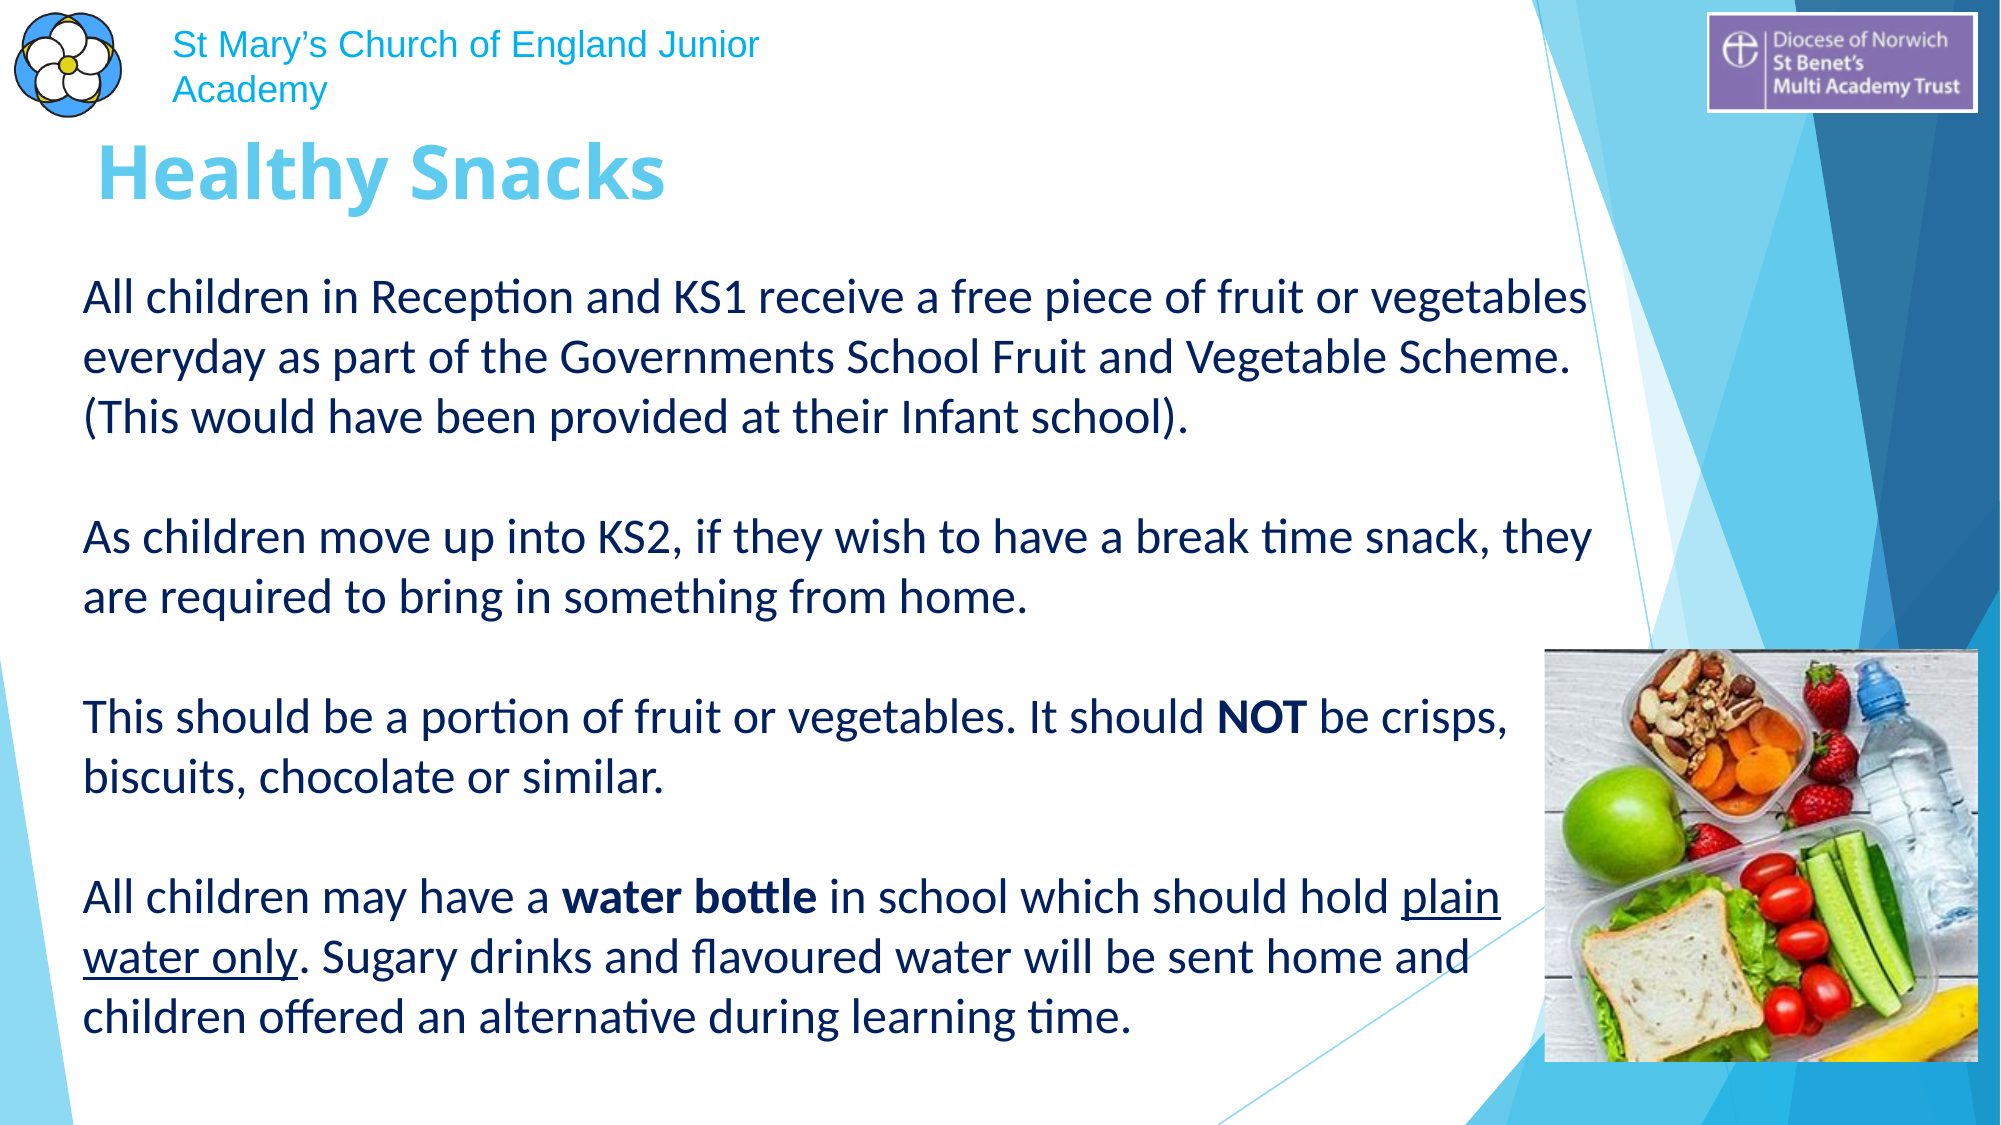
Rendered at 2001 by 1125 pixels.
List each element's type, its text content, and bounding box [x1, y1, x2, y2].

picture [13, 11, 122, 118]
text_box St Mary’s Church of England Junior Academy [157, 12, 842, 78]
picture [1707, 11, 1978, 113]
text_box All children in Reception and KS1 receive a free piece of fruit or vegetables everyday as part of the Governments School Fruit and Vegetable Scheme. (This would have been provided at their Infant school). As children move up into KS2, if they wish to have a break time snack, they are required to bring in something from home. This should be a portion of fruit or vegetables. It should NOT be crisps, biscuits, chocolate or similar. All children may have a water bottle in school which should hold plain water only. Sugary drinks and flavoured water will be sent home and children offered an alternative during learning time. [67, 255, 1629, 1051]
title Healthy Snacks [80, 116, 1491, 236]
picture [1544, 648, 2000, 1072]
